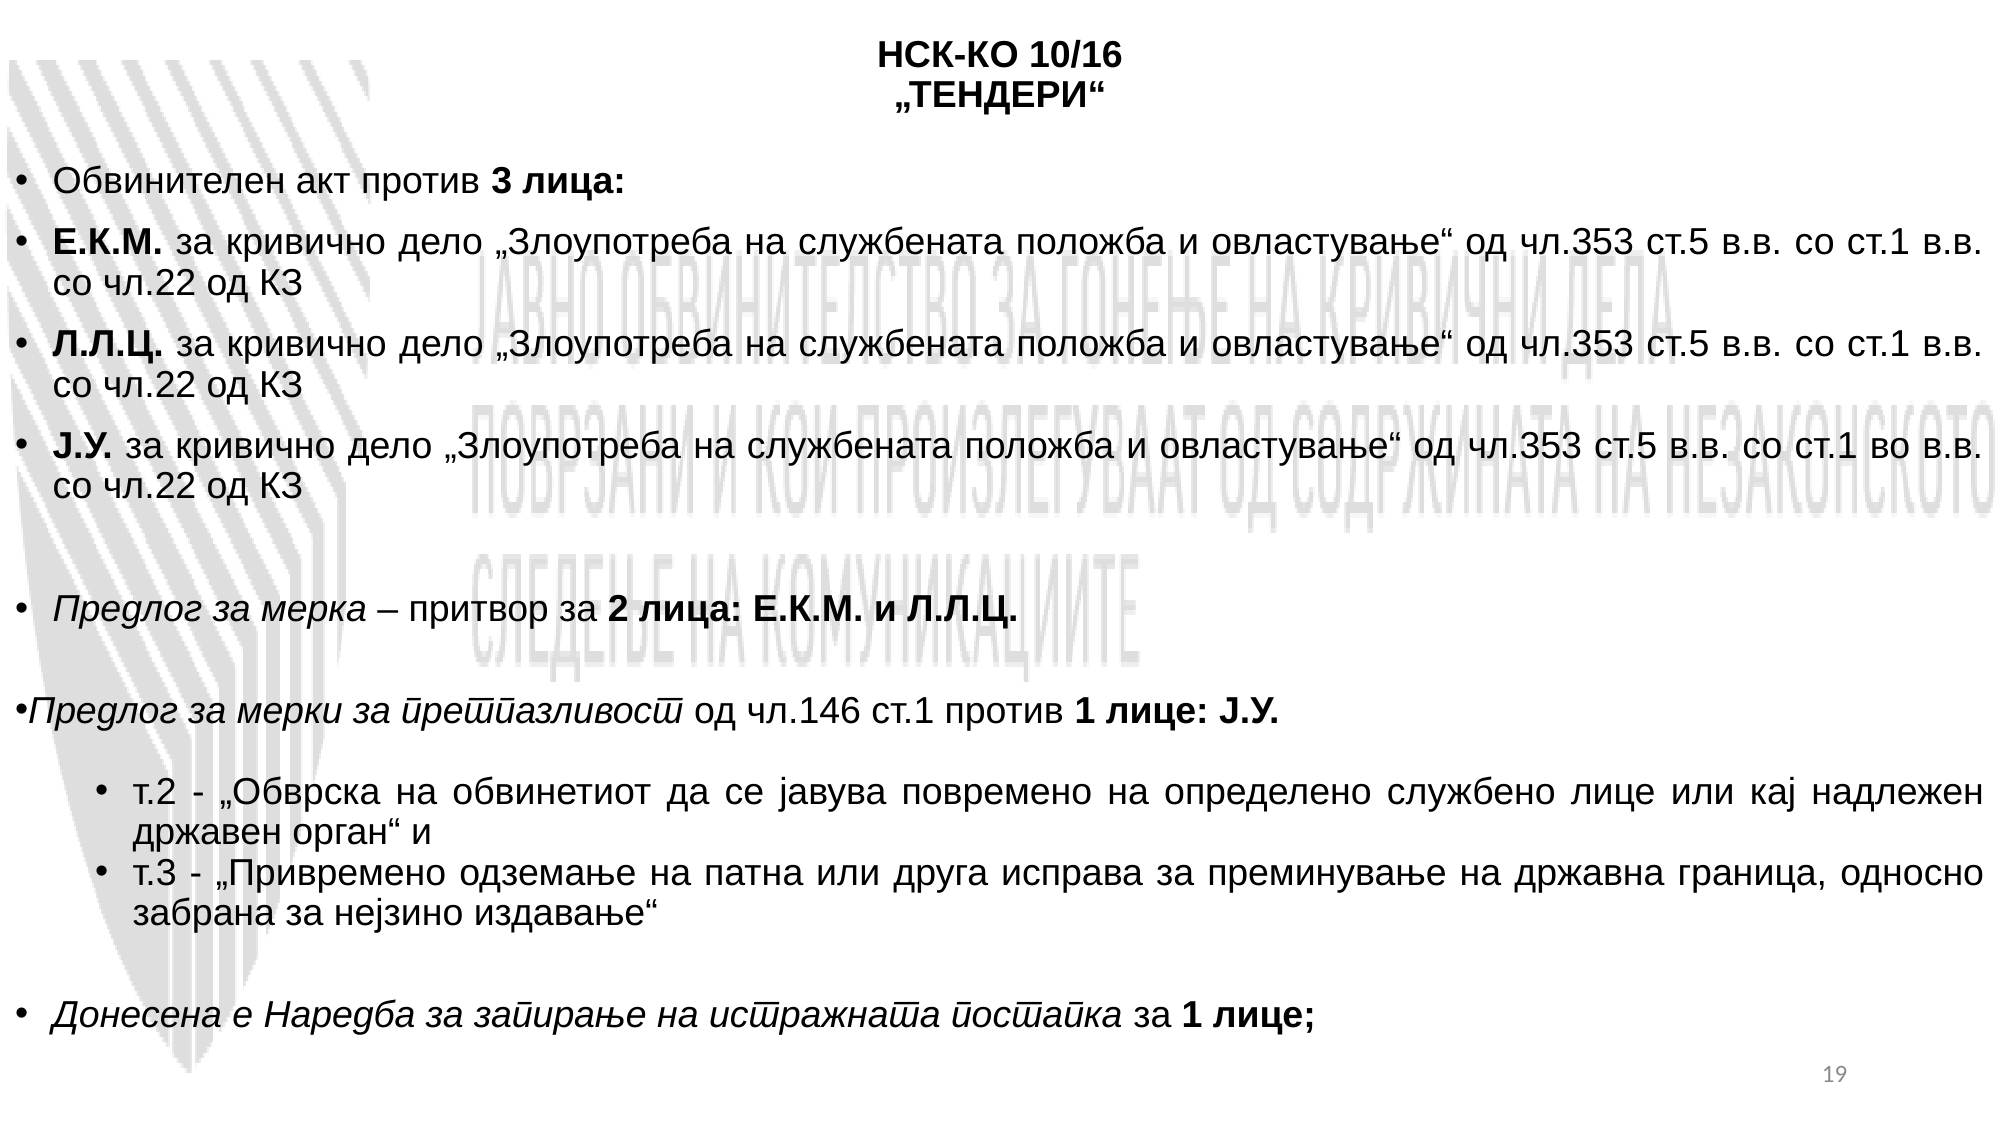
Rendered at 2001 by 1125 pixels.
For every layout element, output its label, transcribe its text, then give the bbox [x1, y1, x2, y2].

list Обвинителен акт против 3 лица: Е.К.М. за кривично дело „Злоупотреба на службената положба и овластување“ од чл.353 ст.5 в.в. со ст.1 в.в. со чл.22 од КЗ Л.Л.Ц. за кривично дело „Злоупотреба на службената положба и овластување“ од чл.353 ст.5 в.в. со ст.1 в.в. со чл.22 од КЗ Ј.У. за кривично дело „Злоупотреба на службената положба и овластување“ од чл.353 ст.5 в.в. со ст.1 во в.в. со чл.22 од КЗ Предлог за мерка – притвор за 2 лица: Е.К.М. и Л.Л.Ц. Предлог за мерки за претпазливост од чл.146 ст.1 против 1 лице: Ј.У. т.2 - „Обврска на обвинетиот да се јавува повремено на определено службено лице или кај надлежен државен орган“ и т.3 - „Привремено одземање на патна или друга исправа за преминување на државна граница, односно забрана за нејзино издавање“ Донесена е Наредба за запирање на истражната постапка за 1 лице; [0, 153, 2000, 1125]
slide_number 19 [1412, 1042, 1863, 1103]
title НСК-КО 10/16 „ТЕНДЕРИ“ [0, 0, 2000, 151]
